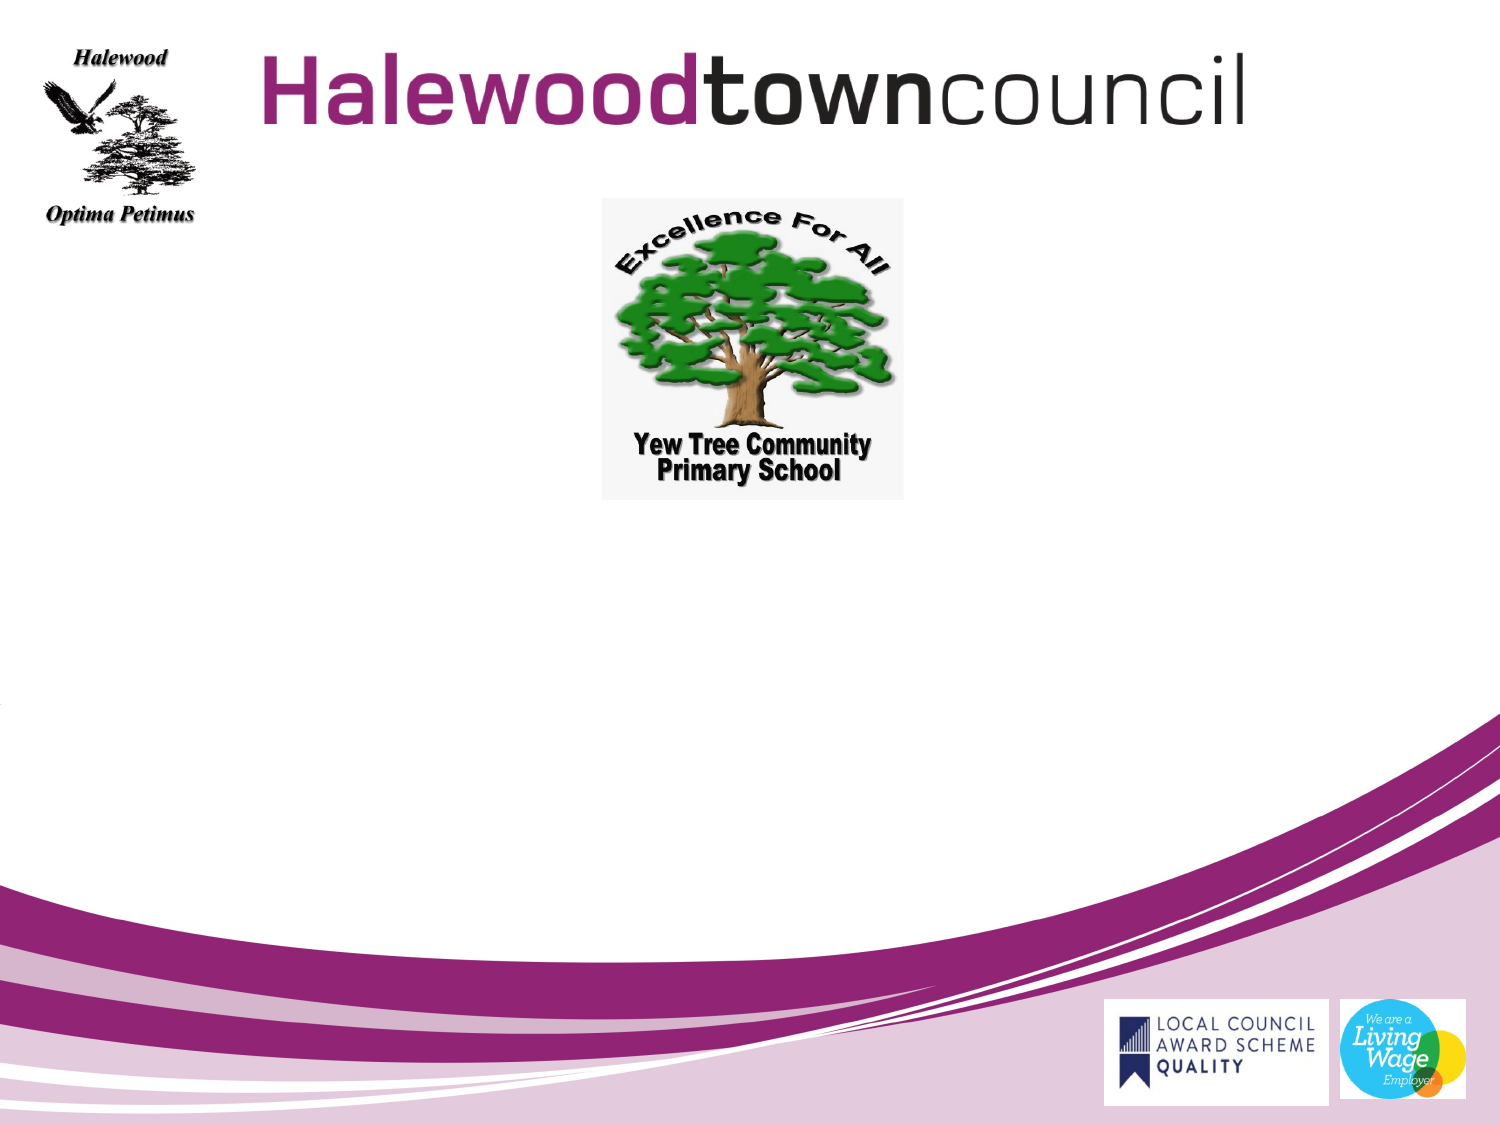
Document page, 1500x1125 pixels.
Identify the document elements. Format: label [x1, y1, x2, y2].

picture [0, 703, 1500, 1125]
picture [601, 198, 904, 500]
picture [239, 40, 1261, 145]
picture [43, 42, 196, 226]
